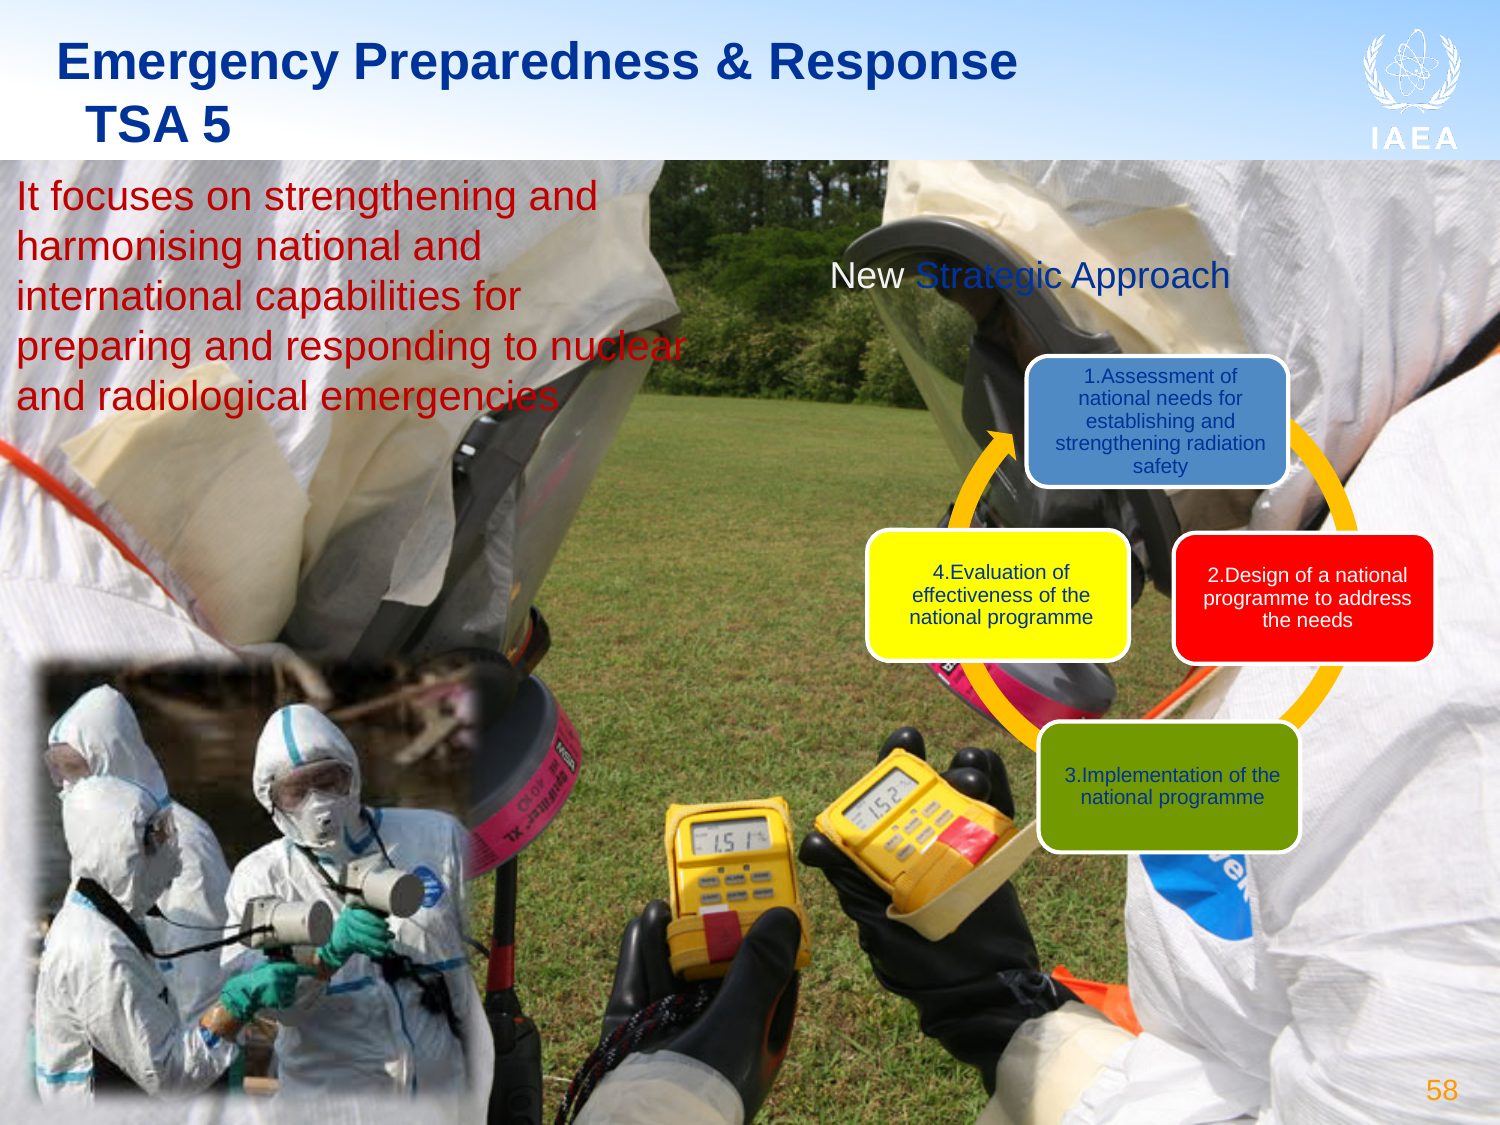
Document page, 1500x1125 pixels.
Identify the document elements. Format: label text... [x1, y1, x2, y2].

picture [1363, 29, 1461, 149]
title Emergency Preparedness & Response TSA 5 [41, 19, 1046, 159]
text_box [866, 308, 1448, 853]
picture [0, 160, 1500, 1125]
